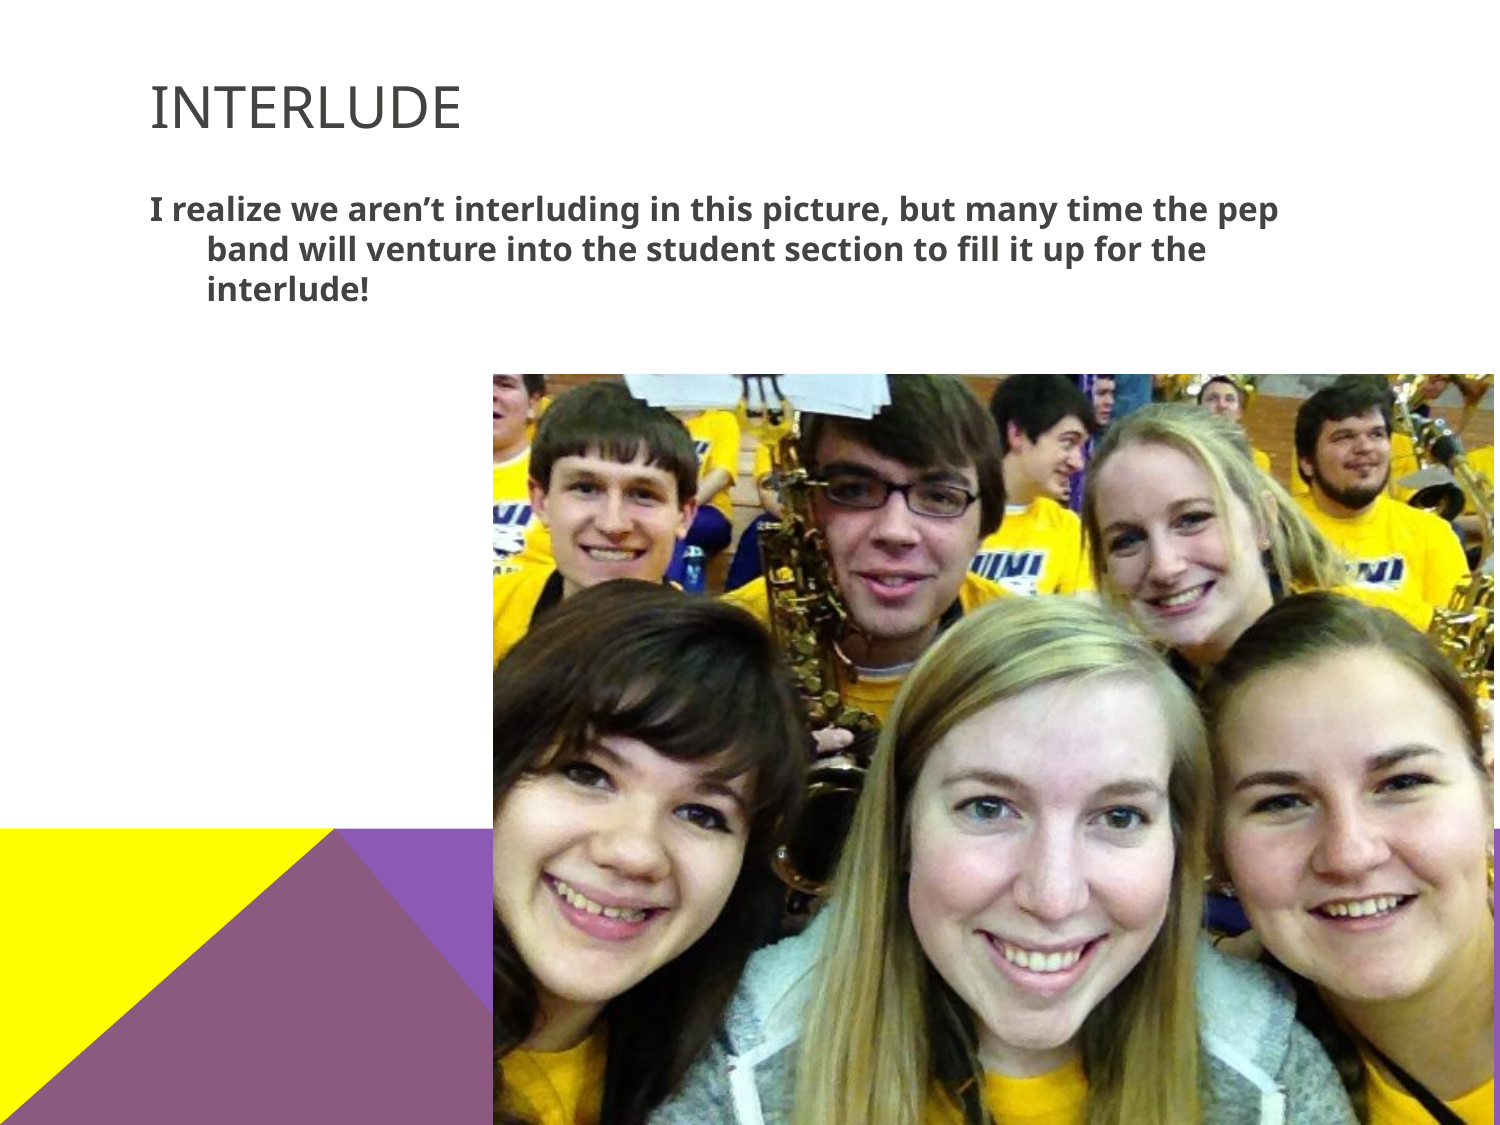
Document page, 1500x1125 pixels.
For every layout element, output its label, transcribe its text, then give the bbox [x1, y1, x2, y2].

list I realize we aren’t interluding in this picture, but many time the pep band will venture into the student section to fill it up for the interlude! [135, 180, 1369, 768]
title Interlude [135, 60, 1369, 150]
picture [493, 374, 1494, 1125]
